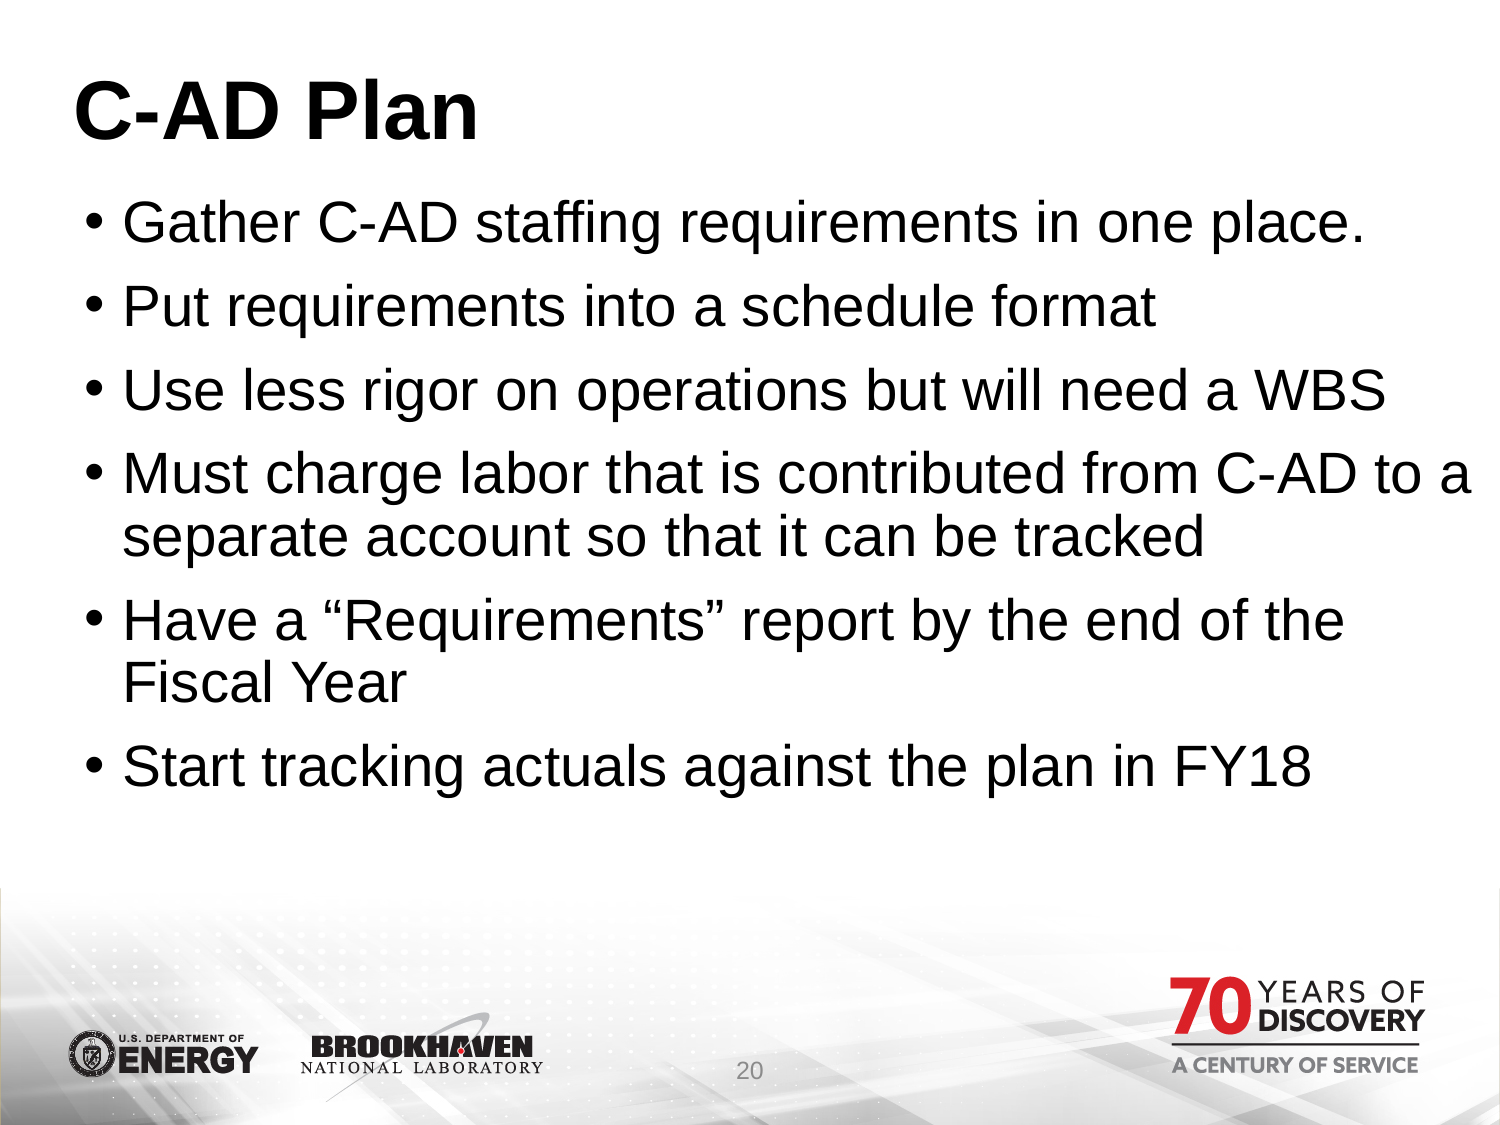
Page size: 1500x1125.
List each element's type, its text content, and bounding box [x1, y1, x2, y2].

list Gather C-AD staffing requirements in one place. Put requirements into a schedule format Use less rigor on operations but will need a WBS Must charge labor that is contributed from C-AD to a separate account so that it can be tracked Have a “Requirements” report by the end of the Fiscal Year Start tracking actuals against the plan in FY18 [70, 184, 1491, 954]
picture [0, 0, 1500, 1125]
title C-AD Plan [58, 59, 1425, 278]
slide_number 20 [581, 1039, 919, 1100]
